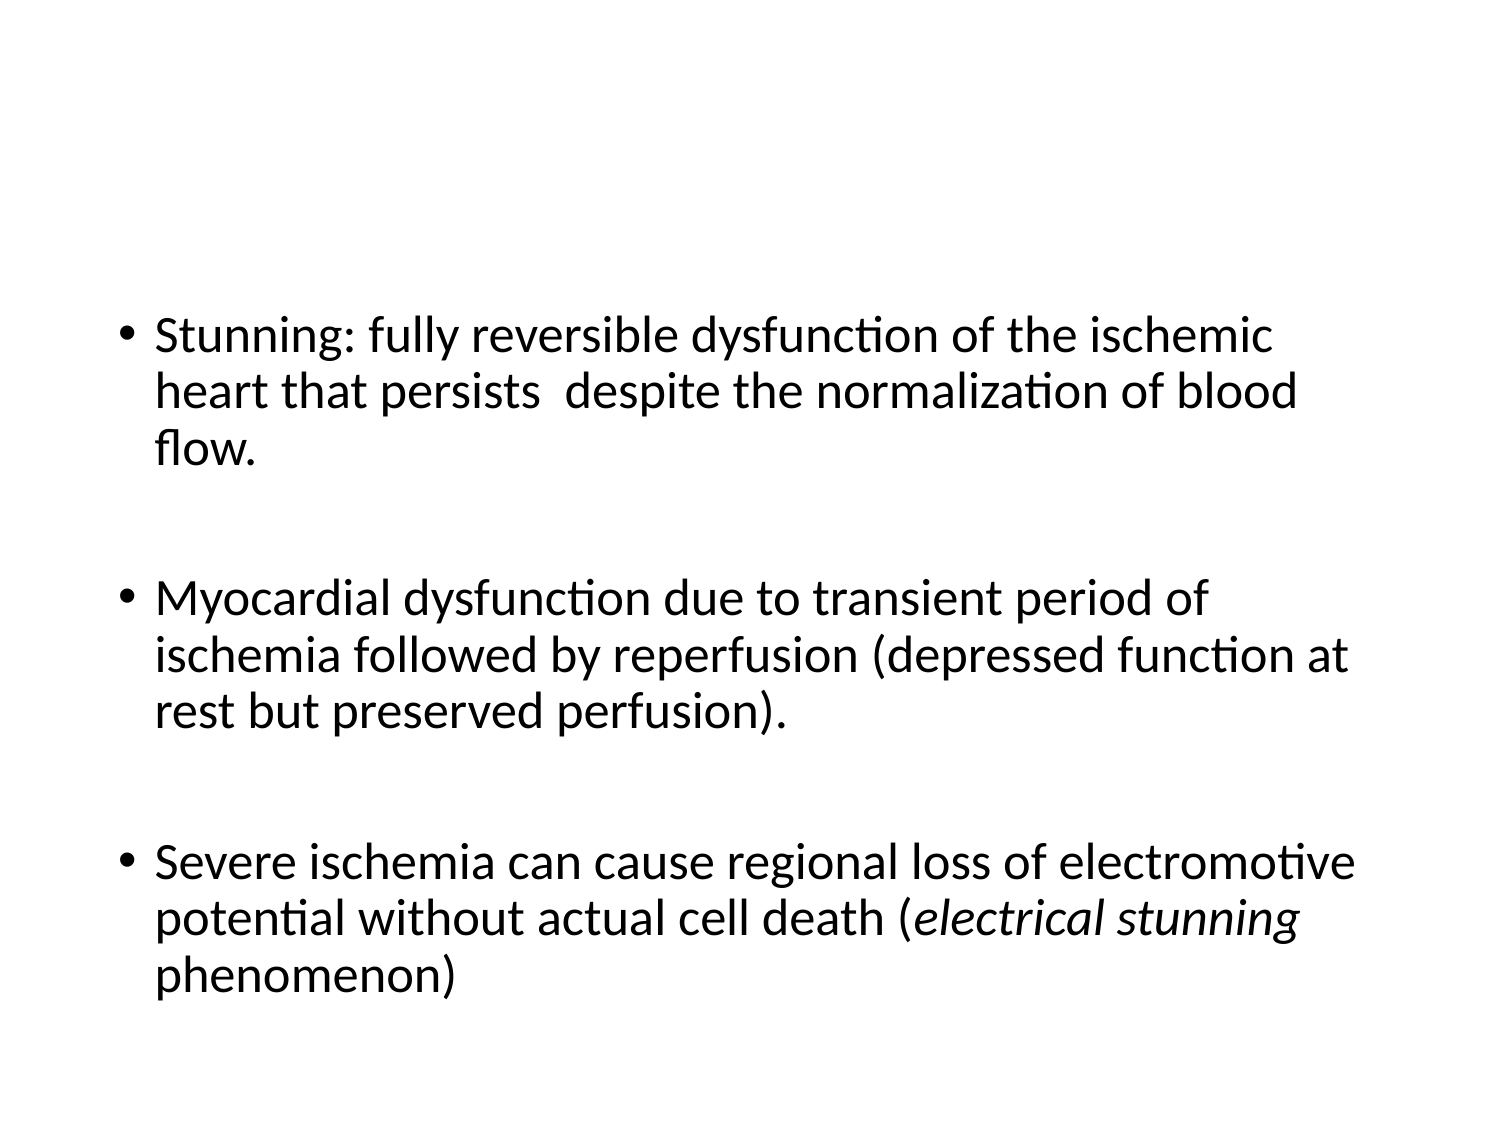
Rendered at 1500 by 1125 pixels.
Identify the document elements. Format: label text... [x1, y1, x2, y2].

list Stunning: fully reversible dysfunction of the ischemic heart that persists despite the normalization of blood flow. Myocardial dysfunction due to transient period of ischemia followed by reperfusion (depressed function at rest but preserved perfusion). Severe ischemia can cause regional loss of electromotive potential without actual cell death (electrical stunning phenomenon) [103, 299, 1397, 1014]
